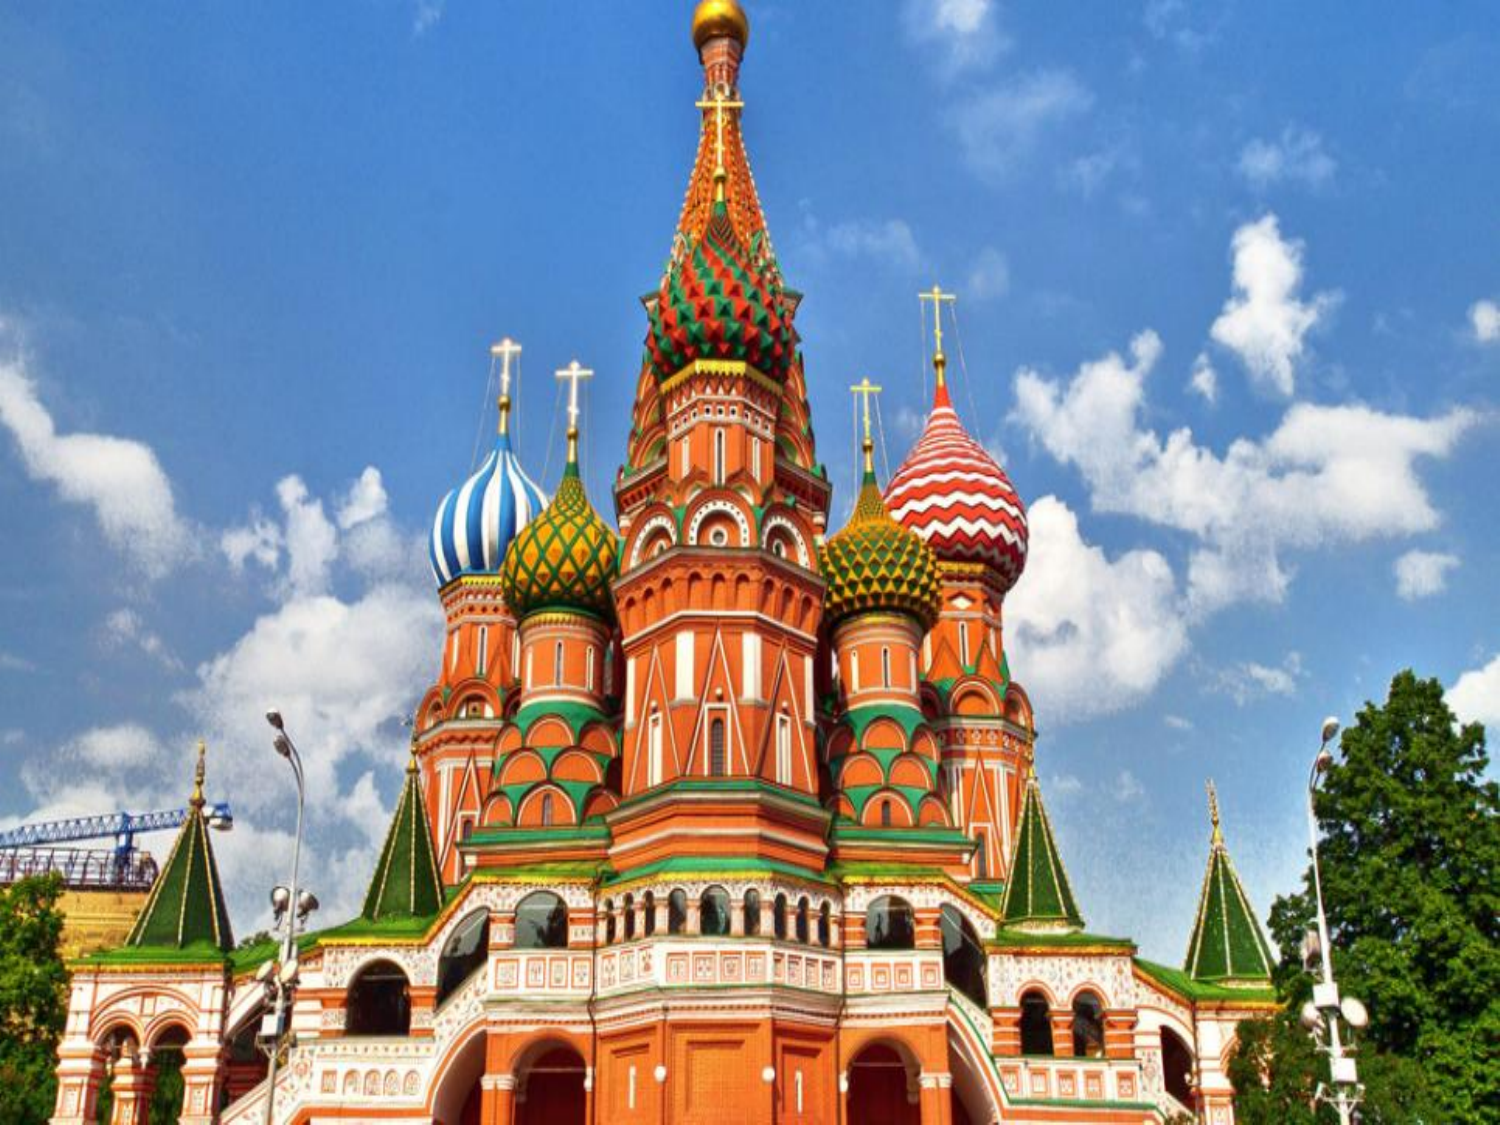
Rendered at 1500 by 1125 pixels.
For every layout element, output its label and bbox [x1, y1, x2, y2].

list [0, 0, 1500, 1125]
